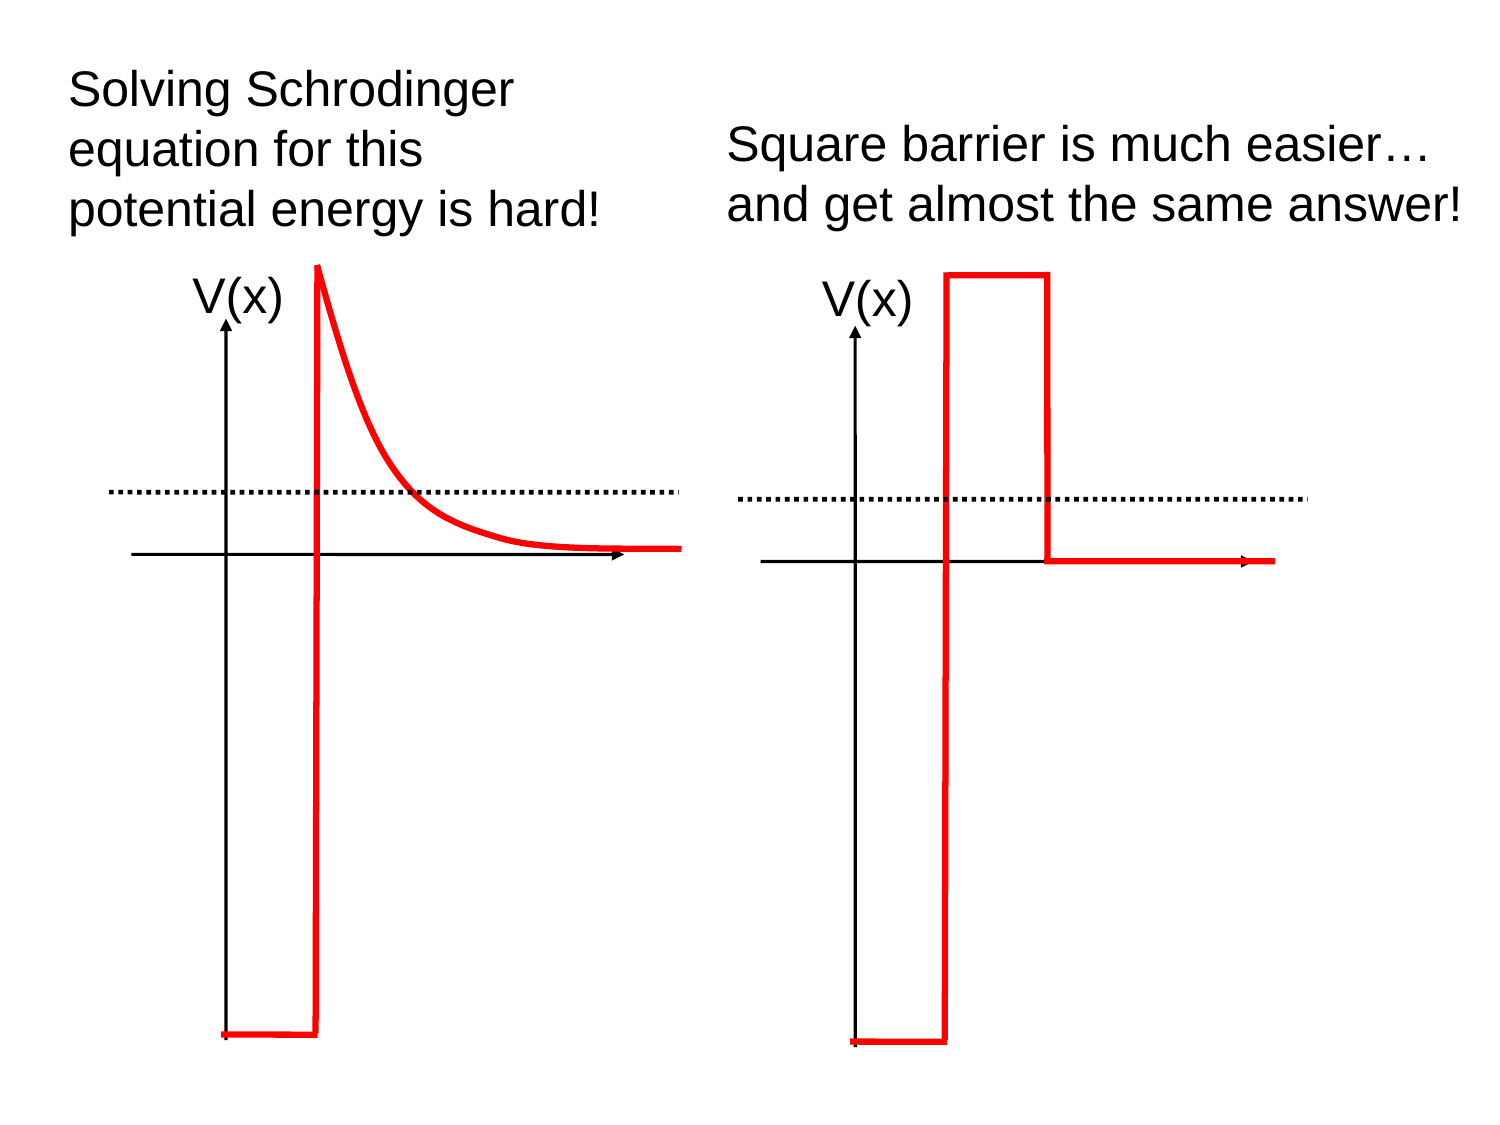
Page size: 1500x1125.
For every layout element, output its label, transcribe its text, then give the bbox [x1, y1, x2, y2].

text_box [1240, 562, 1253, 568]
text_box [1240, 555, 1253, 561]
text_box V(x) [177, 256, 299, 331]
text_box [848, 335, 862, 561]
text_box Square barrier is much easier… and get almost the same answer! [711, 103, 1498, 239]
text_box V(x) [807, 259, 929, 335]
text_box [318, 265, 682, 550]
text_box Solving Schrodinger equation for this potential energy is hard! [53, 49, 622, 244]
text_box [317, 549, 625, 561]
